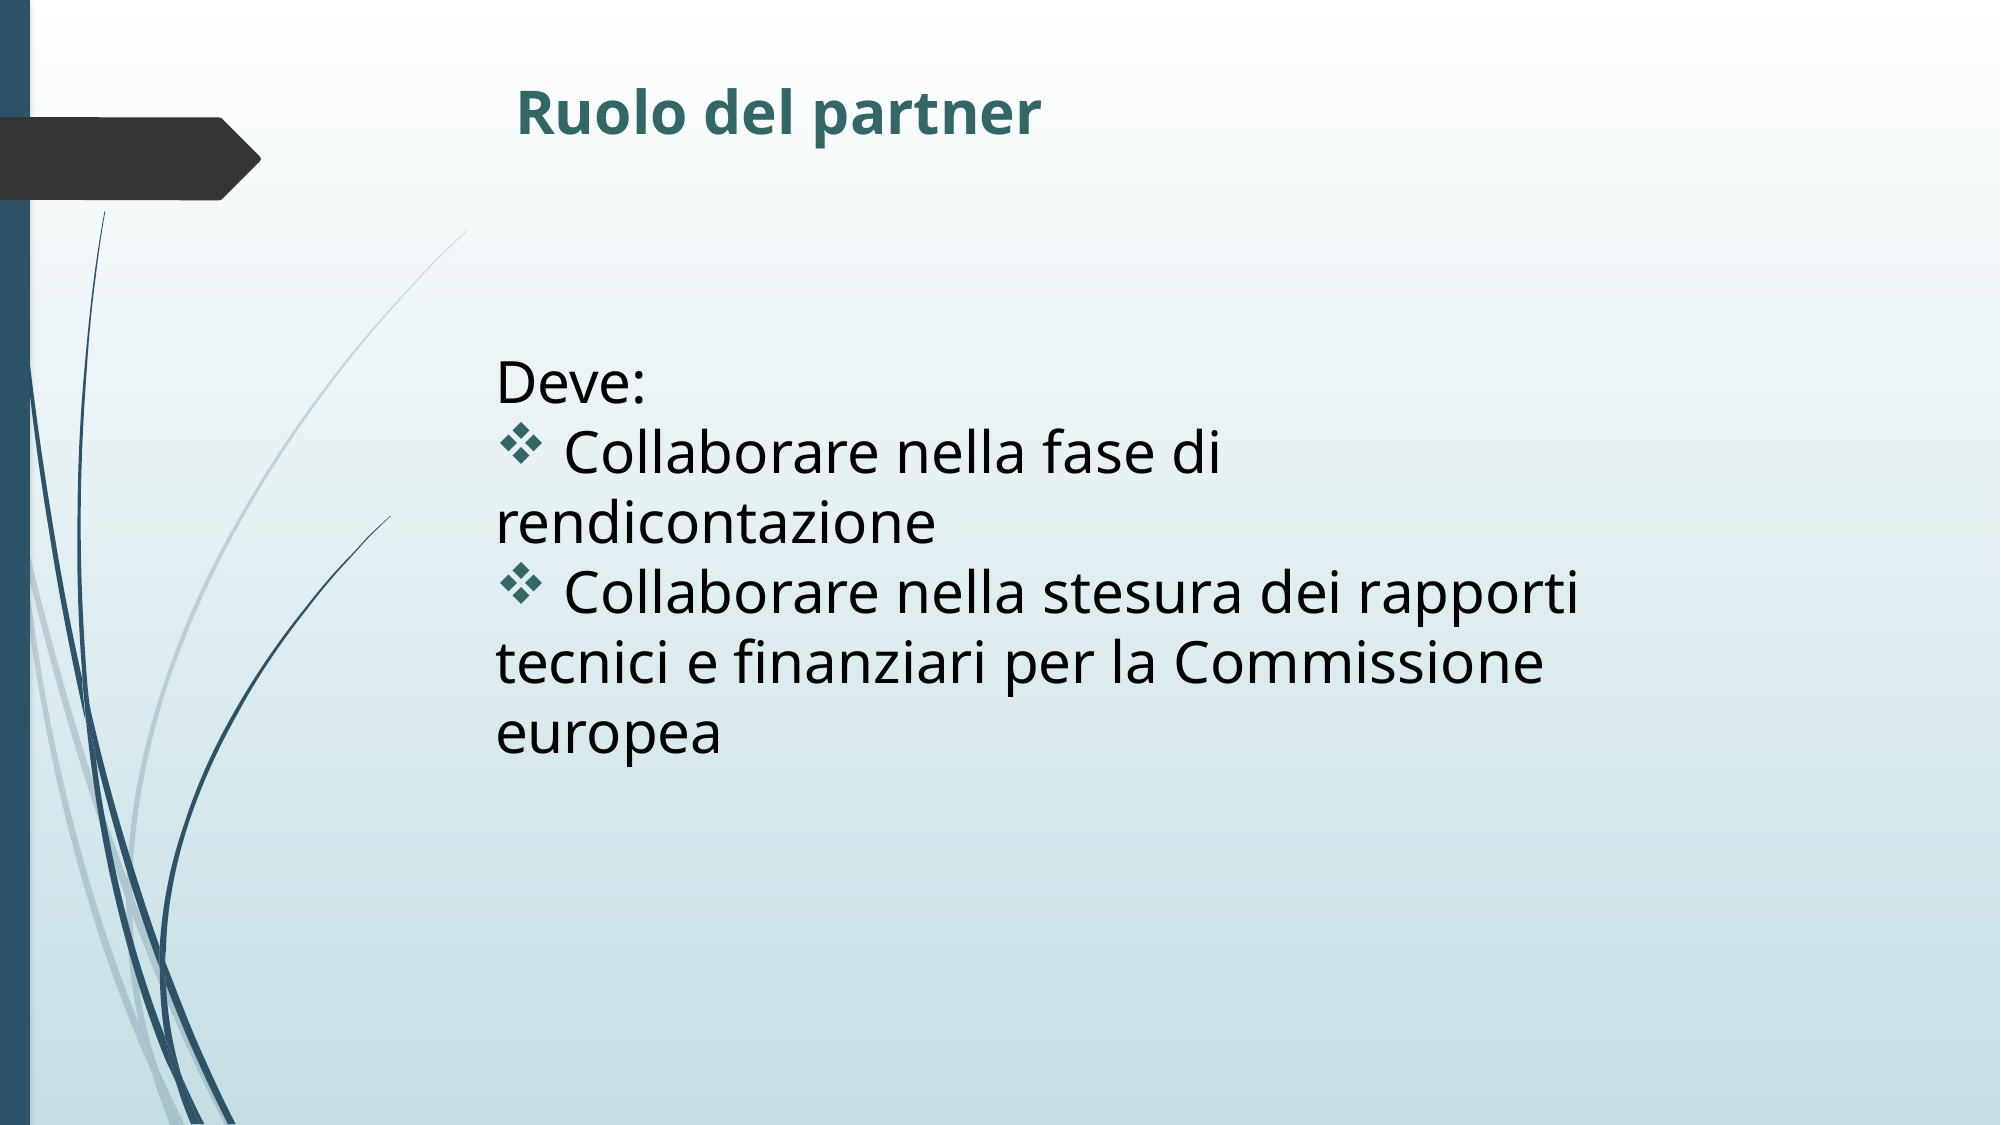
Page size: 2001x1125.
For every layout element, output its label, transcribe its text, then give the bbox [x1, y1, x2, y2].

text_box Deve: Collaborare nella fase di rendicontazione Collaborare nella stesura dei rapporti tecnici e finanziari per la Commissione europea [480, 337, 1638, 880]
title Ruolo del partner [499, 66, 1650, 270]
